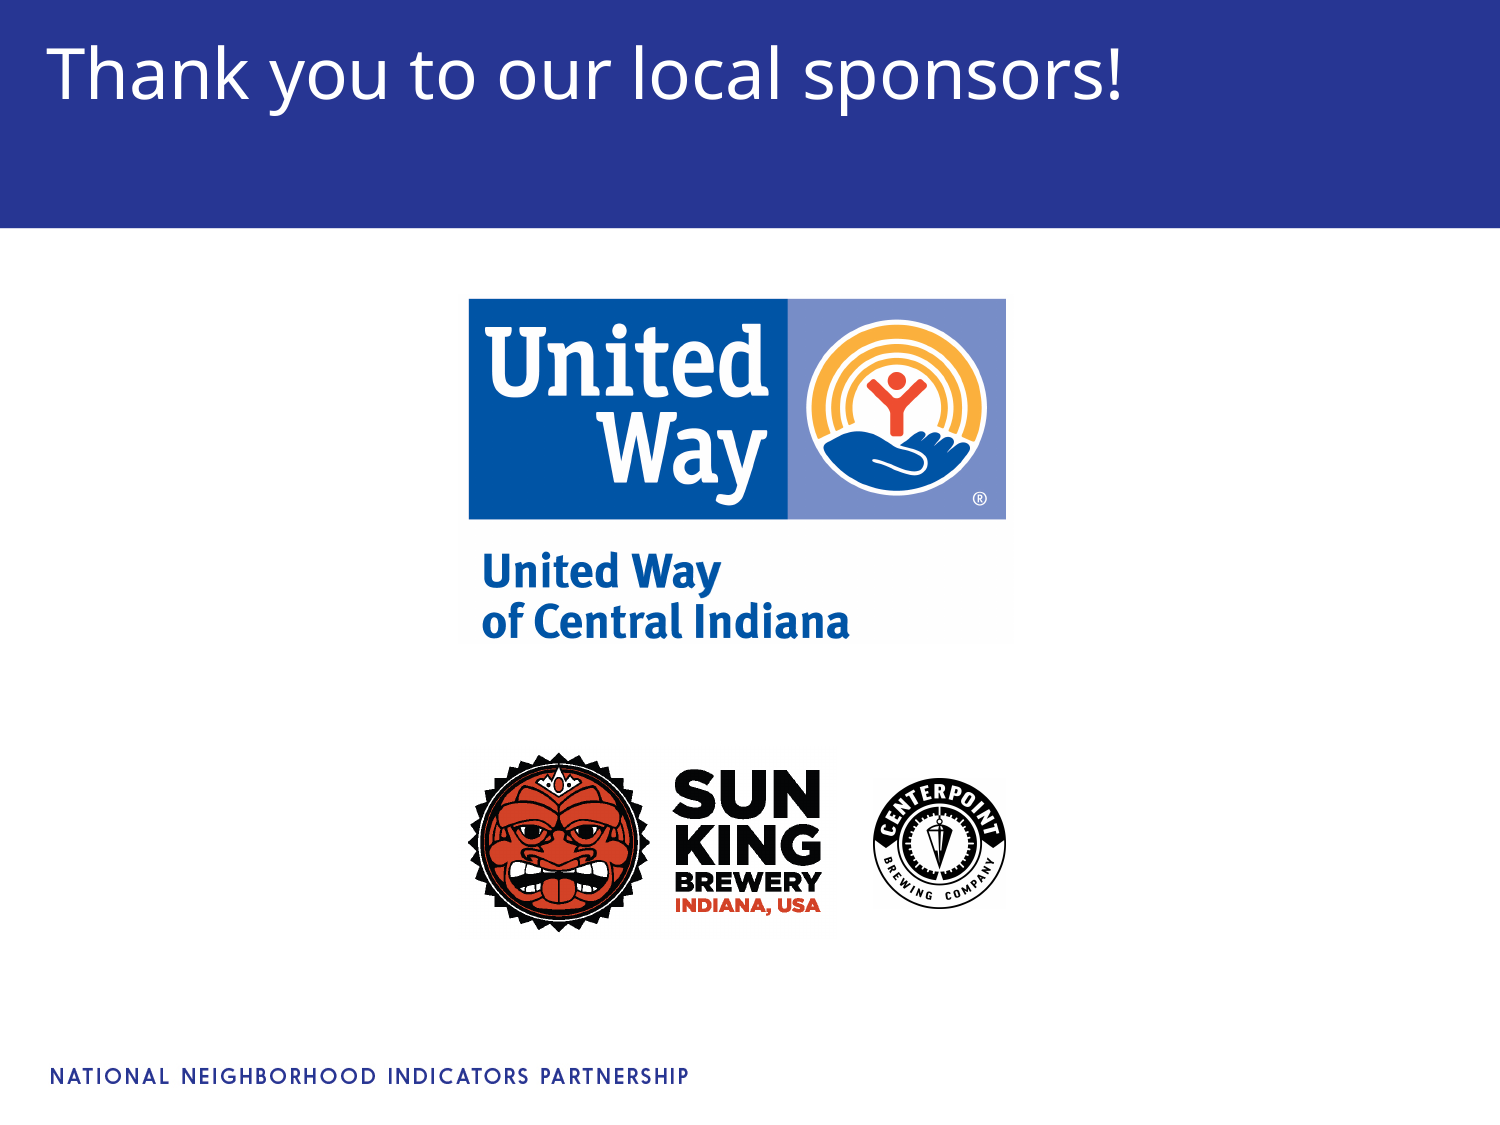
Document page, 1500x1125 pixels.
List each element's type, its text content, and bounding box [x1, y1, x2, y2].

title Thank you to our local sponsors! [31, 21, 1471, 198]
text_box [458, 745, 1007, 940]
picture [0, 0, 1500, 1125]
